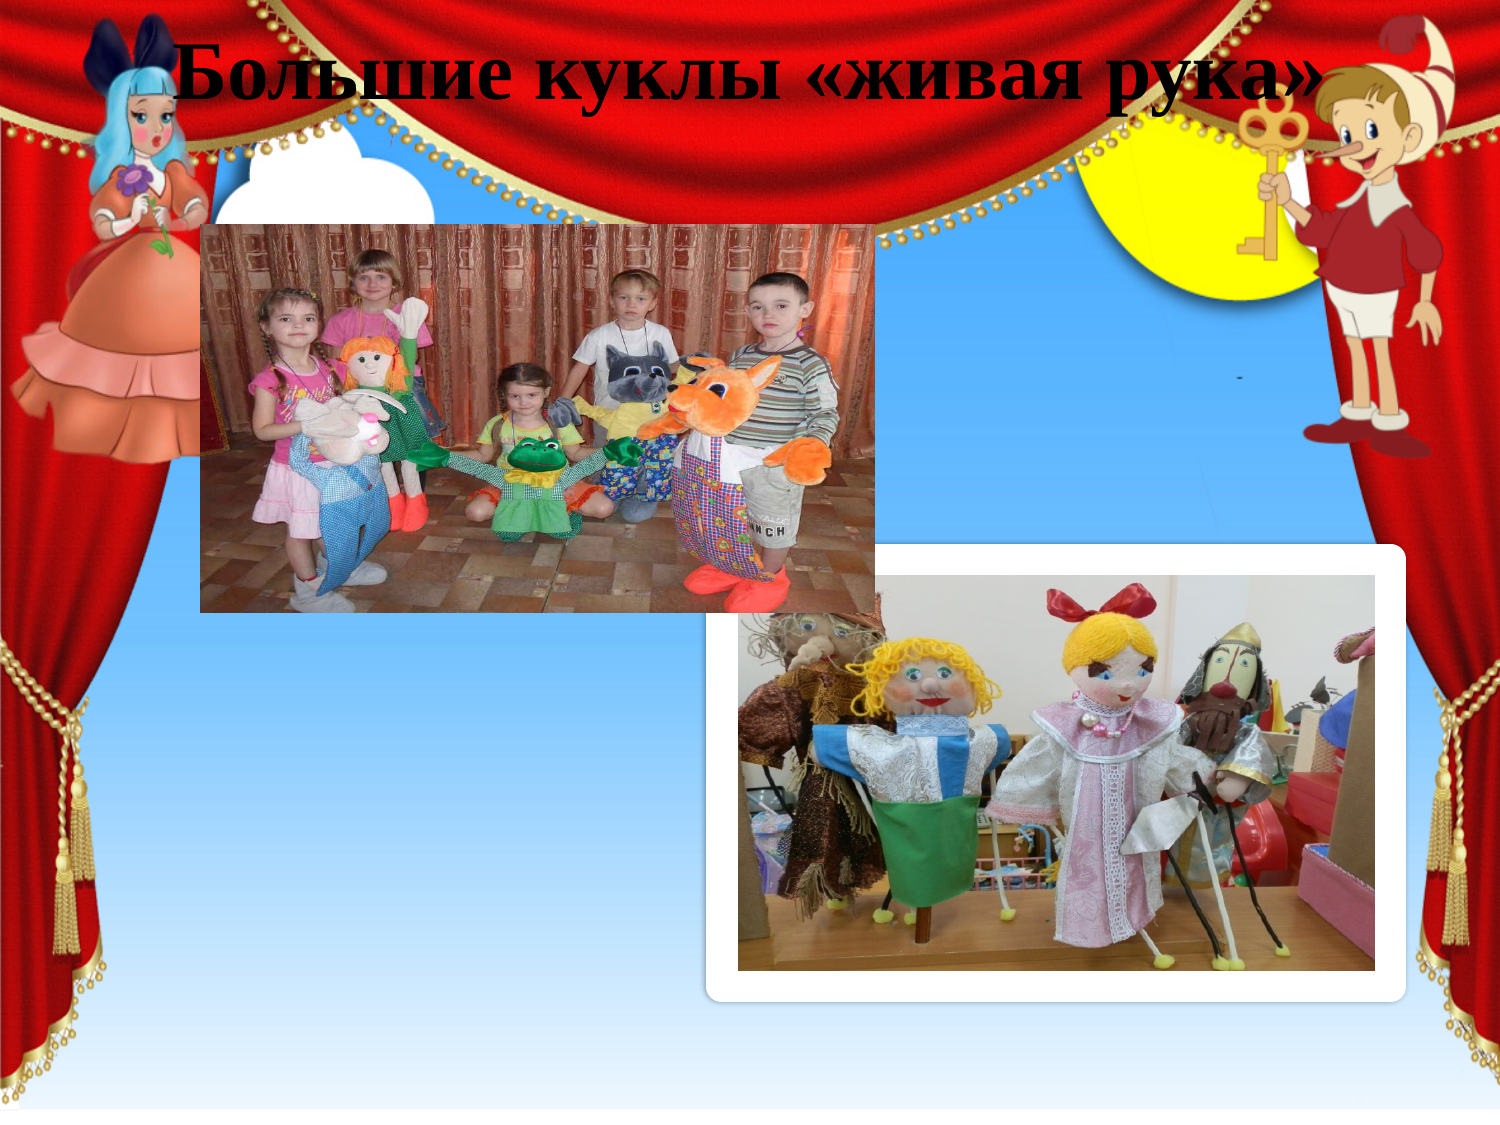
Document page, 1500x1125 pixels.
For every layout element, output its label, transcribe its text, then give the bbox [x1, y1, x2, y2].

title Большие куклы «живая рука» [75, 0, 1425, 125]
picture [0, 0, 1500, 1125]
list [737, 574, 1376, 972]
